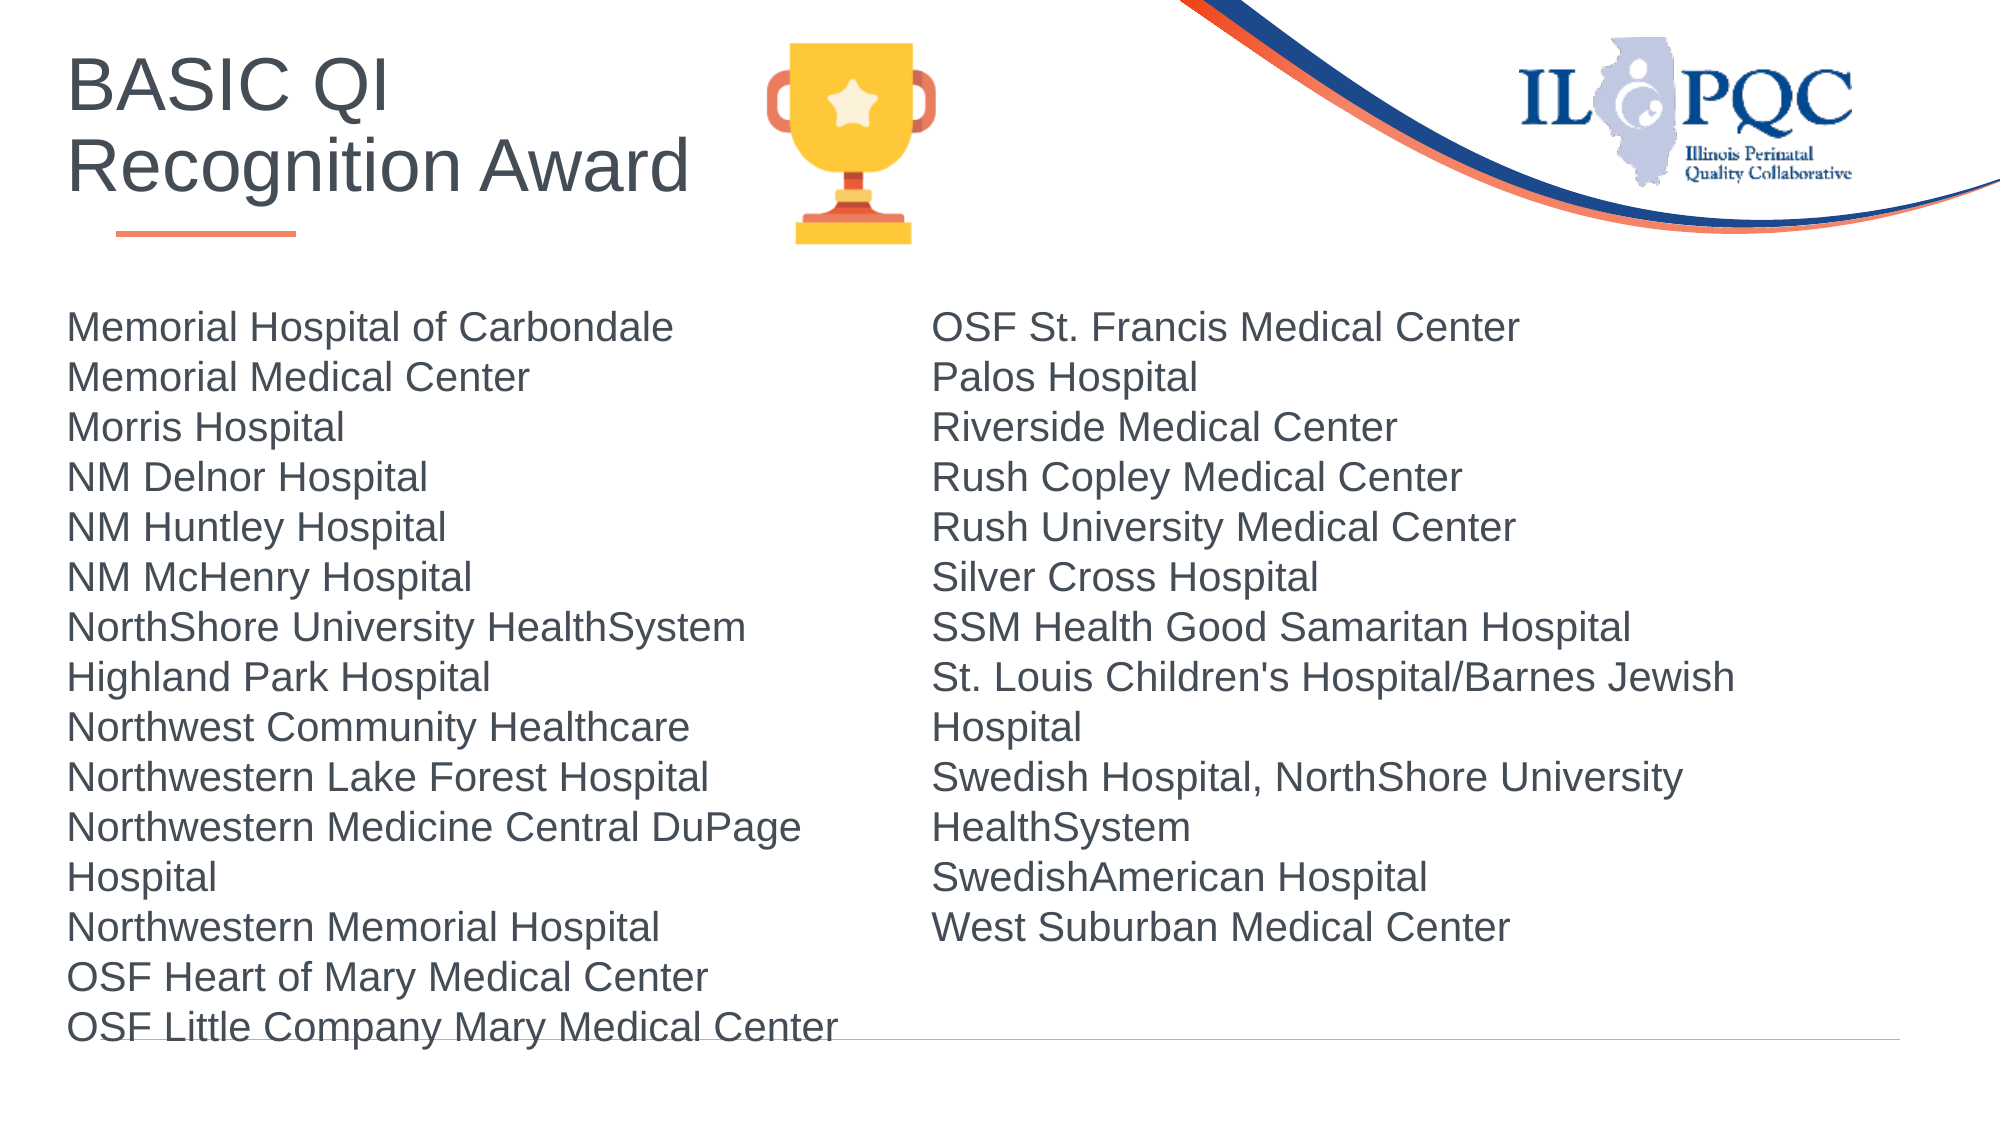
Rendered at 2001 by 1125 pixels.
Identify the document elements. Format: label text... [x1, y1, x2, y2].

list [224, 200, 1929, 563]
picture [747, 17, 956, 277]
picture [1519, 37, 1852, 187]
text_box Memorial Hospital of Carbondale Memorial Medical Center Morris Hospital NM Delnor Hospital NM Huntley Hospital NM McHenry Hospital NorthShore University HealthSystem Highland Park Hospital Northwest Community Healthcare Northwestern Lake Forest Hospital Northwestern Medicine Central DuPage Hospital Northwestern Memorial Hospital OSF Heart of Mary Medical Center OSF Little Company Mary Medical Center OSF St. Francis Medical Center Palos Hospital Riverside Medical Center Rush Copley Medical Center Rush University Medical Center Silver Cross Hospital SSM Health Good Samaritan Hospital St. Louis Children's Hospital/Barnes Jewish Hospital Swedish Hospital, NorthShore University HealthSystem SwedishAmerican Hospital West Suburban Medical Center [51, 292, 1812, 1059]
title BASIC QI Recognition Award [51, 33, 747, 221]
